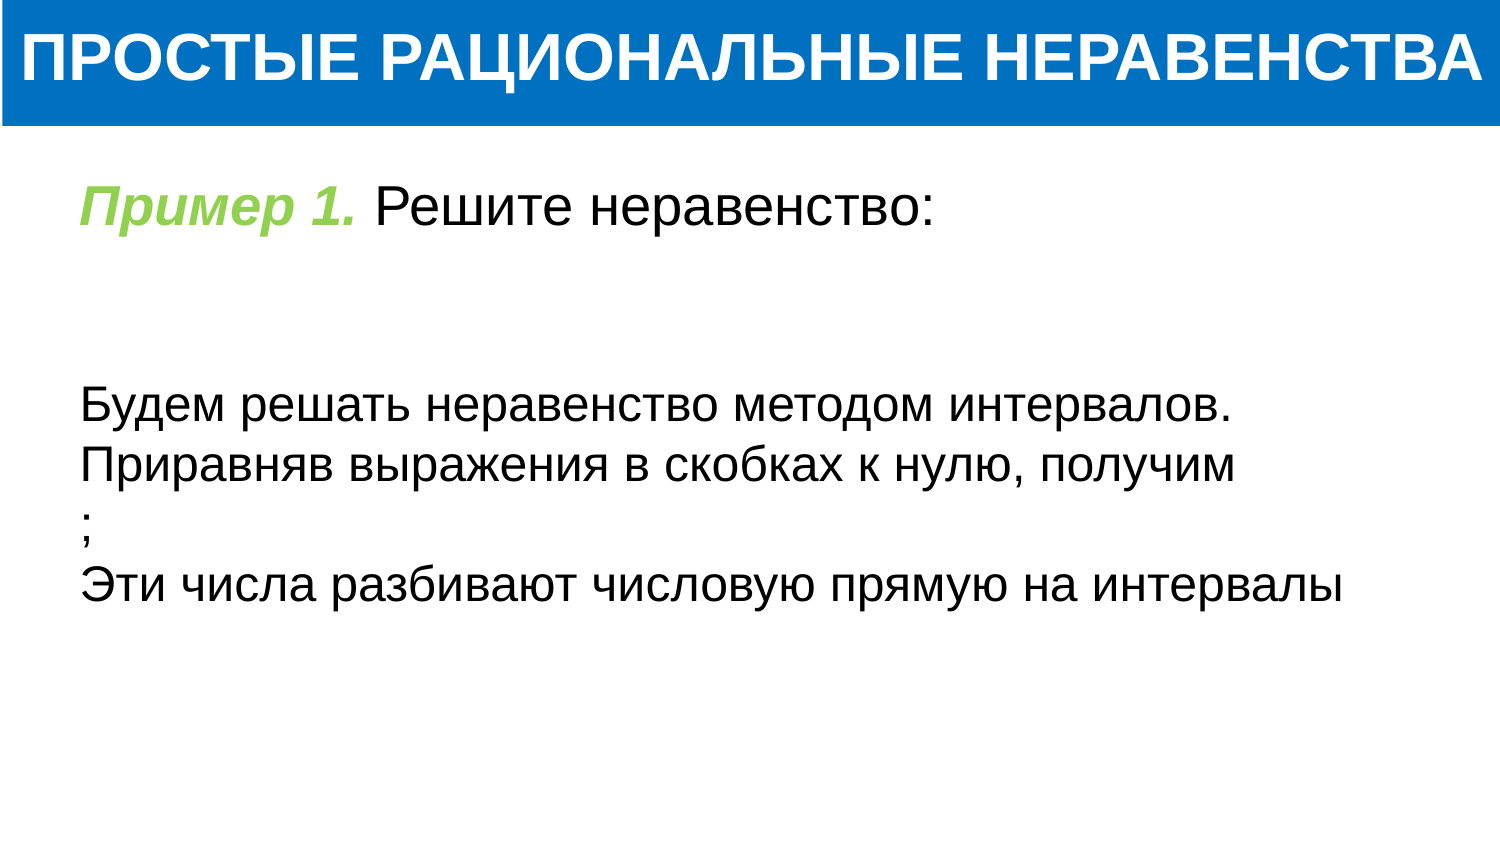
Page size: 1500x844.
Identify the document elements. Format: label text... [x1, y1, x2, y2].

text_box [2, 0, 1500, 126]
text_box ПРОСТЫЕ РАЦИОНАЛЬНЫЕ НЕРАВЕНСТВА [5, 9, 1500, 94]
